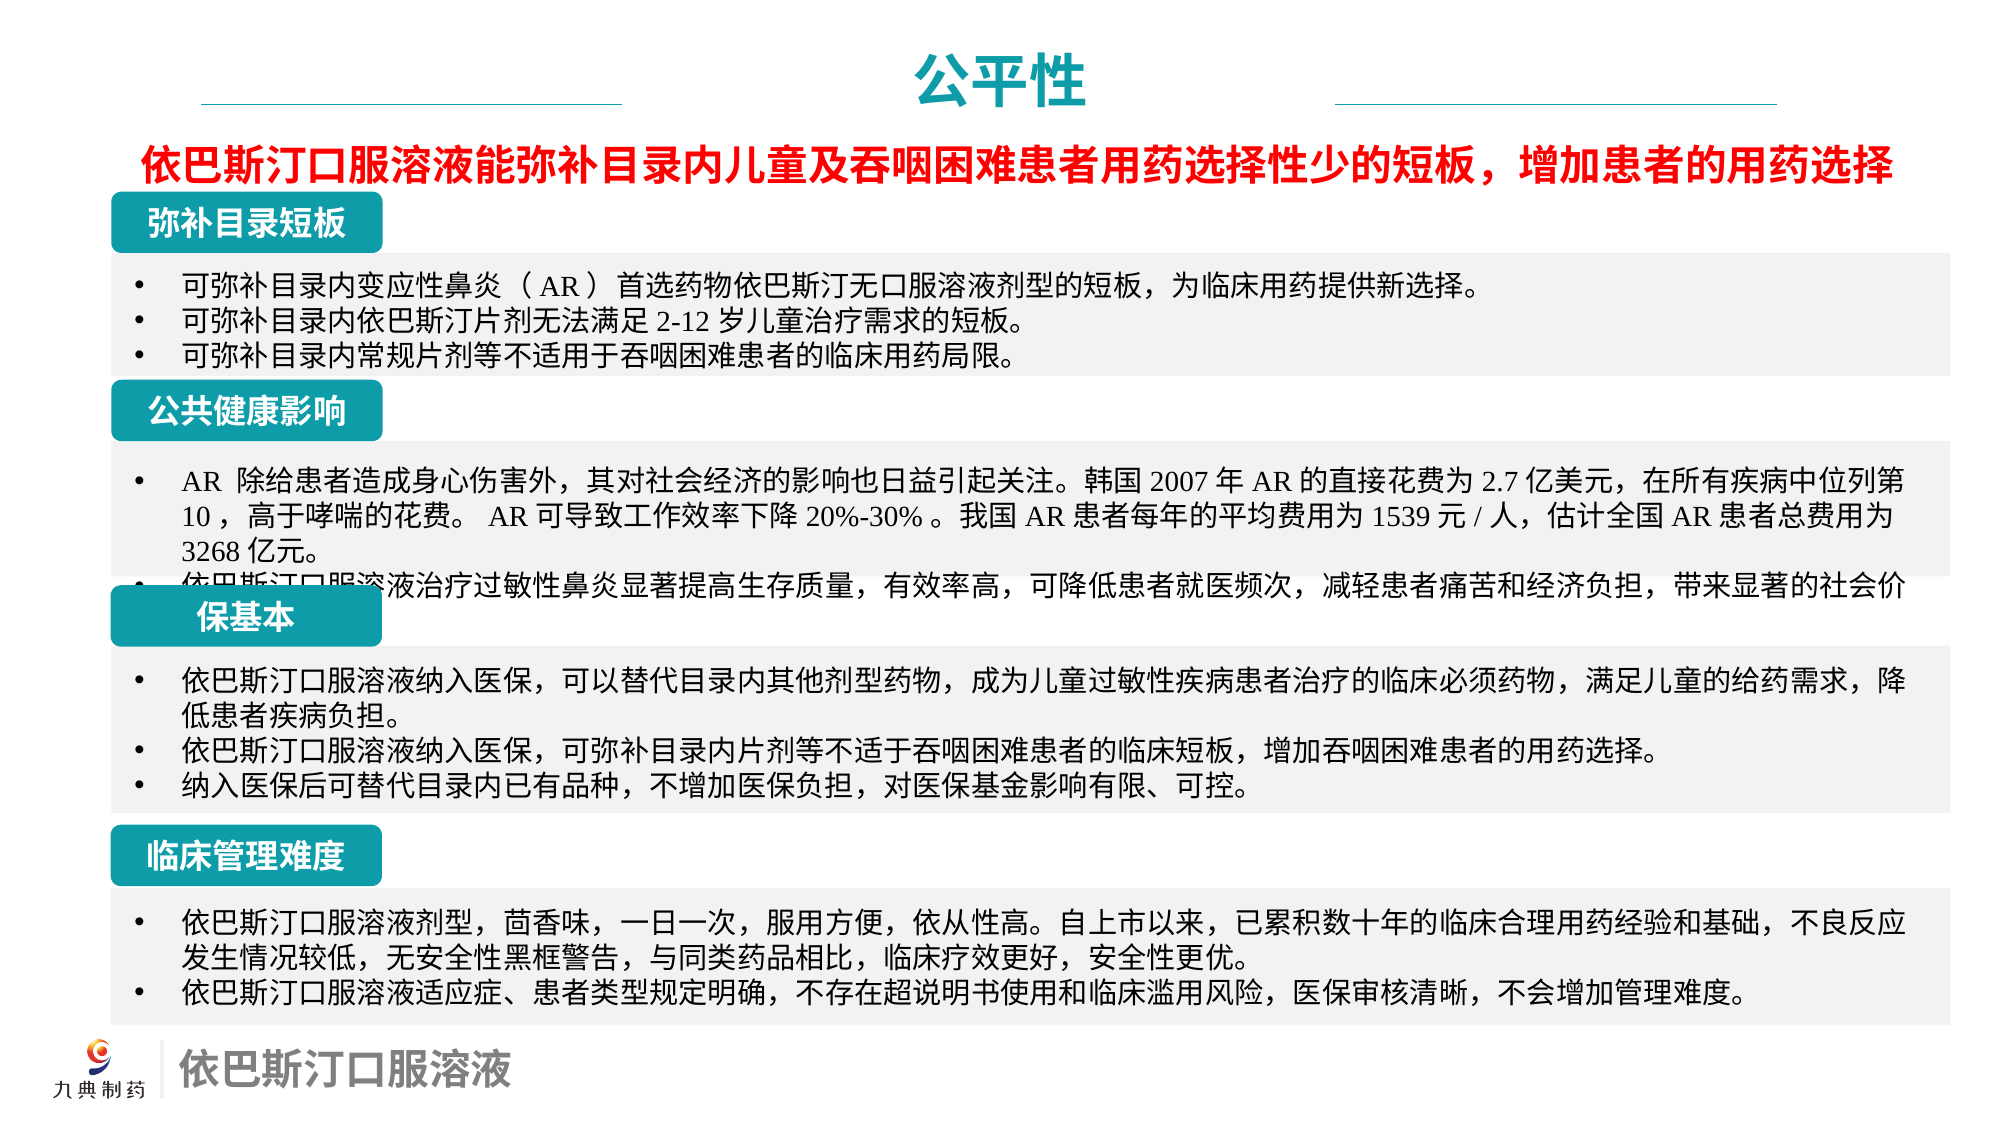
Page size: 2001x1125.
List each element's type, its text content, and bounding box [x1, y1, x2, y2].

text_box AR 除给患者造成身心伤害外，其对社会经济的影响也日益引起关注。韩国2007年AR的直接花费为2.7亿美元，在所有疾病中位列第10，高于哮喘的花费。AR可导致工作效率下降20%-30%。我国AR患者每年的平均费用为1539元/人，估计全国AR患者总费用为3268亿元。 依巴斯汀口服溶液治疗过敏性鼻炎显著提高生存质量，有效率高，可降低患者就医频次，减轻患者痛苦和经济负担，带来显著的社会价值。 [119, 455, 1951, 645]
text_box 公共健康影响 [110, 378, 384, 443]
text_box 依巴斯汀口服溶液剂型，茴香味，一日一次，服用方便，依从性高。自上市以来，已累积数十年的临床合理用药经验和基础，不良反应发生情况较低，无安全性黑框警告，与同类药品相比，临床疗效更好，安全性更优。 依巴斯汀口服溶液适应症、患者类型规定明确，不存在超说明书使用和临床滥用风险，医保审核清晰，不会增加管理难度。 [119, 896, 1933, 1005]
text_box 依巴斯汀口服溶液纳入医保，可以替代目录内其他剂型药物，成为儿童过敏性疾病患者治疗的临床必须药物，满足儿童的给药需求，降低患者疾病负担。 依巴斯汀口服溶液纳入医保，可弥补目录内片剂等不适于吞咽困难患者的临床短板，增加吞咽困难患者的用药选择。 纳入医保后可替代目录内已有品种，不增加医保负担，对医保基金影响有限、可控。 [119, 654, 1939, 810]
text_box [110, 252, 1951, 377]
text_box 公平性 [912, 44, 1088, 104]
text_box 弥补目录短板 [110, 199, 384, 255]
text_box [110, 440, 1951, 578]
text_box [110, 887, 1951, 1026]
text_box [52, 1035, 537, 1109]
text_box [110, 645, 1951, 814]
text_box 临床管理难度 [109, 823, 384, 888]
text_box 可弥补目录内变应性鼻炎（AR）首选药物依巴斯汀无口服溶液剂型的短板，为临床用药提供新选择。 可弥补目录内依巴斯汀片剂无法满足2-12岁儿童治疗需求的短板。 可弥补目录内常规片剂等不适用于吞咽困难患者的临床用药局限。 [119, 259, 1965, 365]
text_box 依巴斯汀口服溶液能弥补目录内儿童及吞咽困难患者用药选择性少的短板，增加患者的用药选择 [100, 106, 1933, 199]
text_box 保基本 [109, 584, 384, 648]
